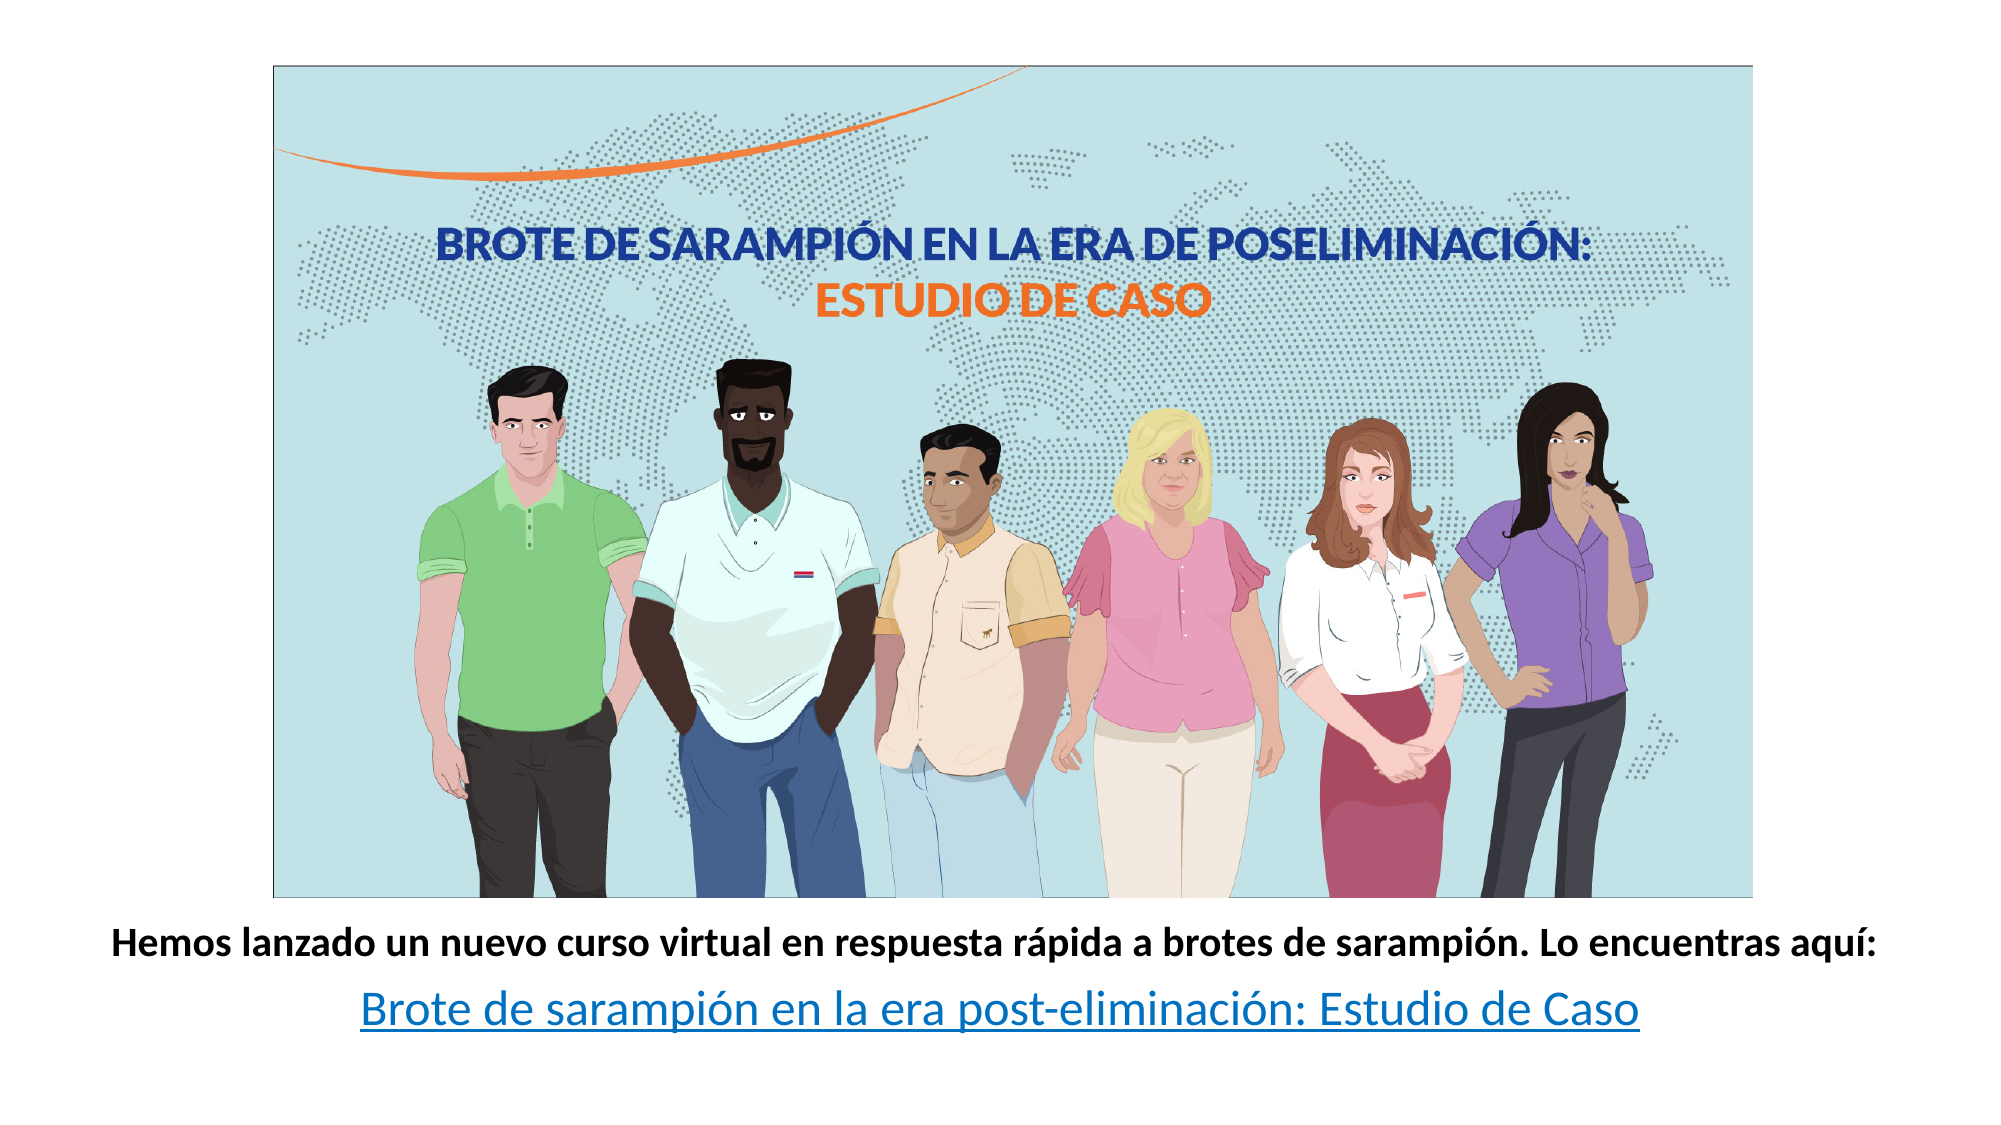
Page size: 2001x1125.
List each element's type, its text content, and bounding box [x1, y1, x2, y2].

picture [273, 65, 1753, 898]
text_box Hemos lanzado un nuevo curso virtual en respuesta rápida a brotes de sarampión. Lo encuentras aquí: Brote de sarampión en la era post-eliminación: Estudio de Caso [0, 907, 2000, 1044]
